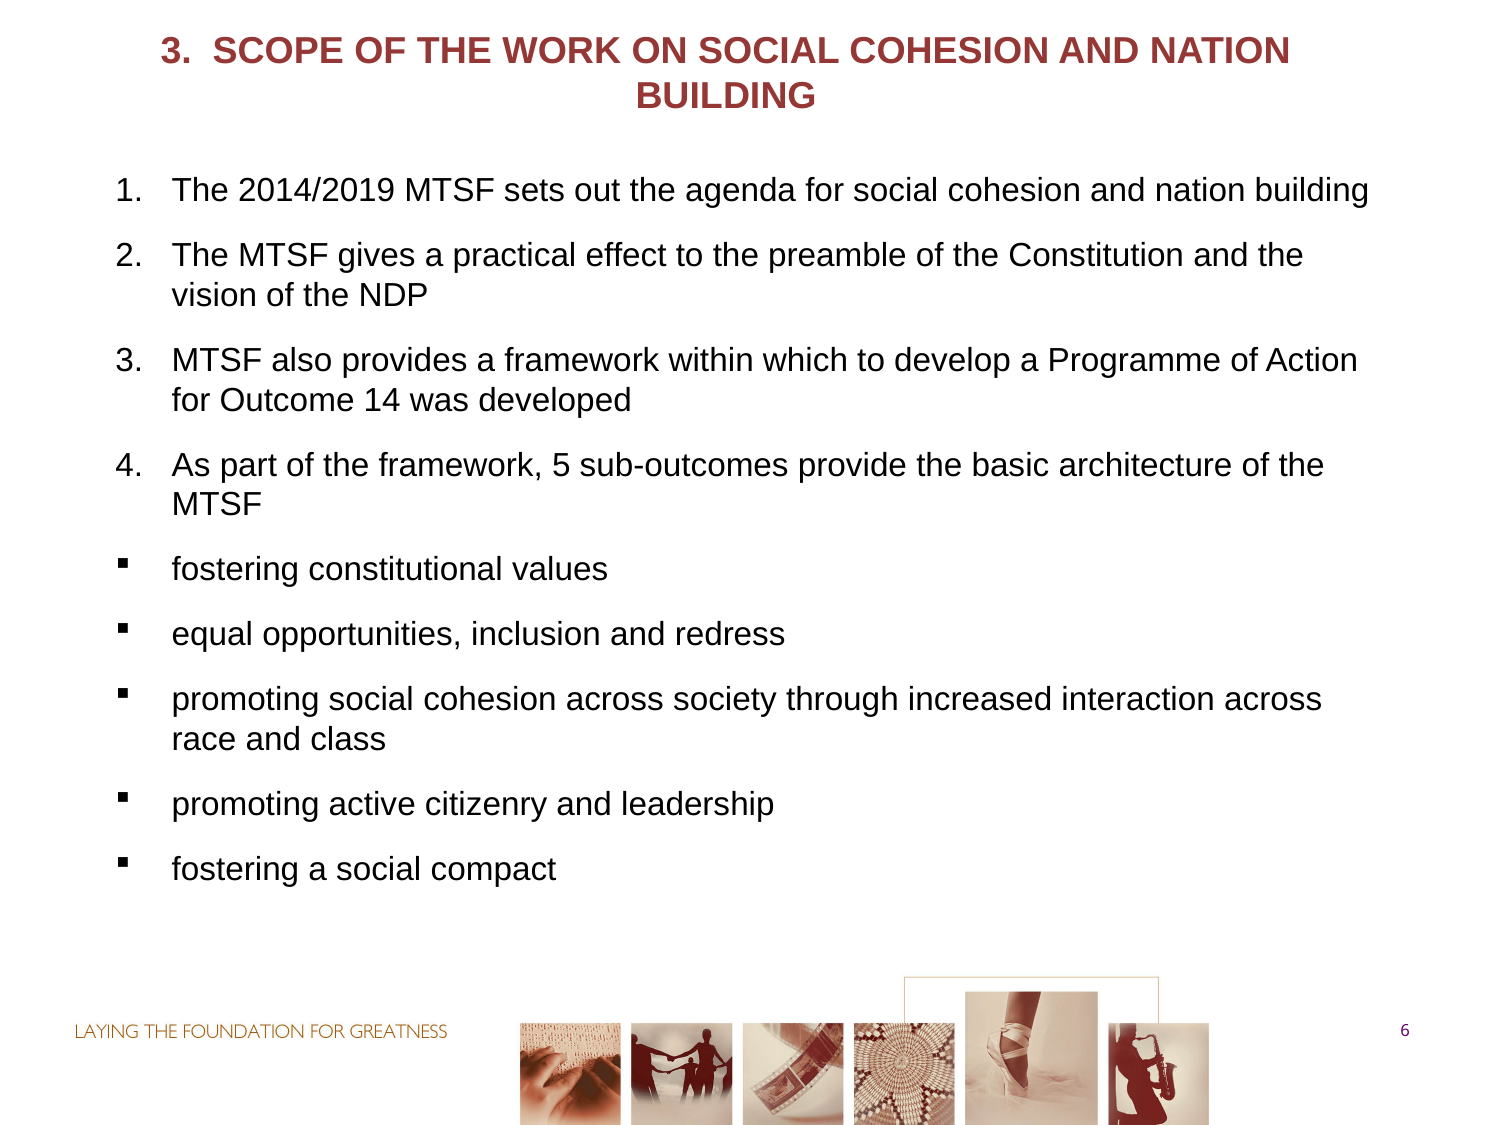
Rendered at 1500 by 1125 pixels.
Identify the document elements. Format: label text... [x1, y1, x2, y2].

text_box 3. Scope of the work on social cohesion and nation building [112, 19, 1341, 124]
picture [12, 941, 1253, 1125]
list The 2014/2019 MTSF sets out the agenda for social cohesion and nation building The MTSF gives a practical effect to the preamble of the Constitution and the vision of the NDP MTSF also provides a framework within which to develop a Programme of Action for Outcome 14 was developed As part of the framework, 5 sub-outcomes provide the basic architecture of the MTSF fostering constitutional values equal opportunities, inclusion and redress promoting social cohesion across society through increased interaction across race and class promoting active citizenry and leadership fostering a social compact [100, 160, 1400, 975]
slide_number 6 [1325, 1012, 1425, 1073]
